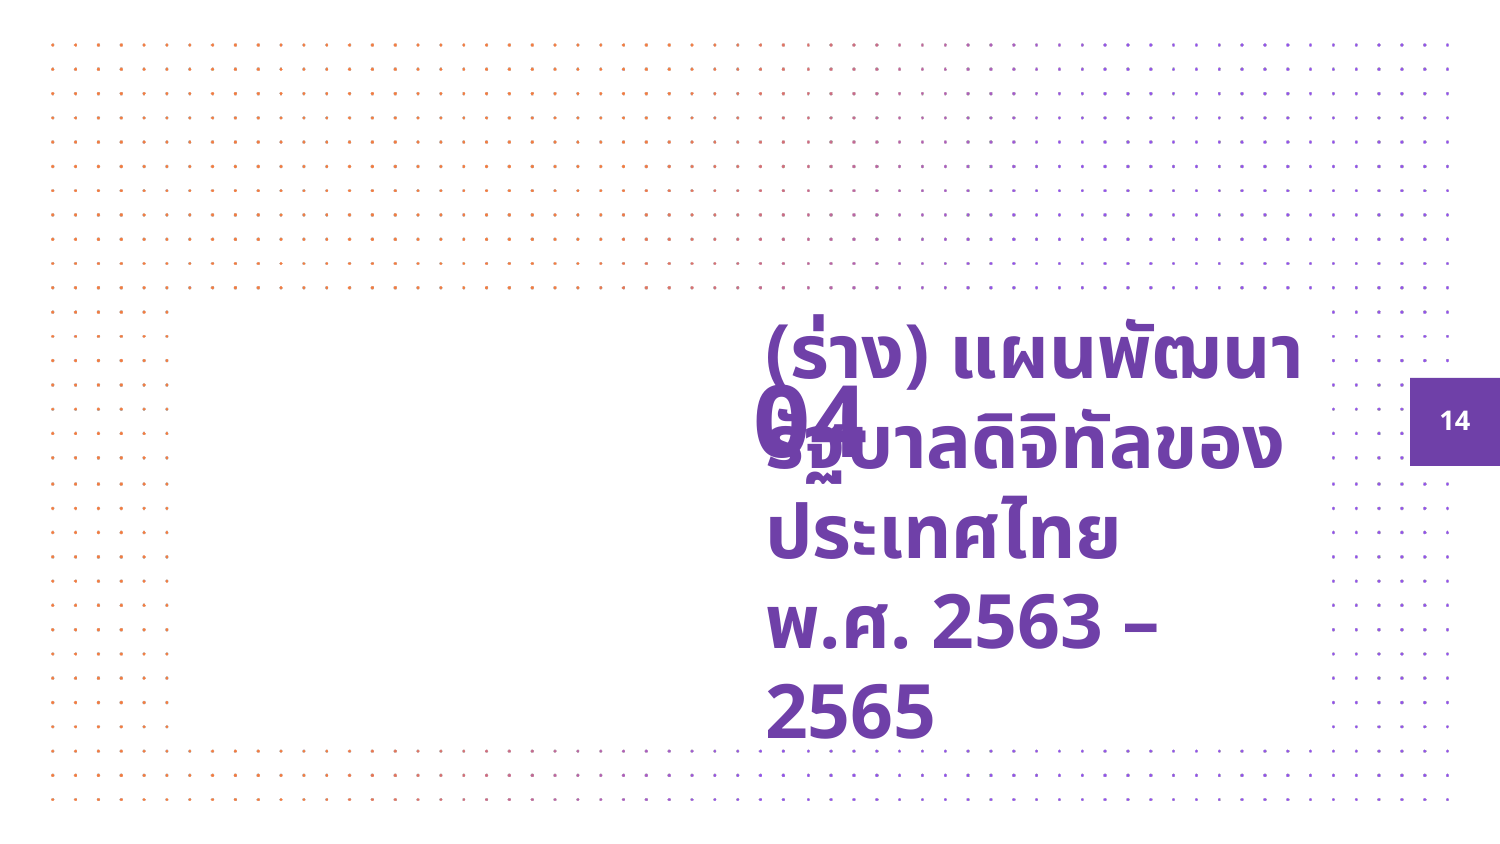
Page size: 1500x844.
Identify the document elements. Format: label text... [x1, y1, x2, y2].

picture [51, 43, 1449, 801]
slide_number 14 [1410, 377, 1500, 466]
subtitle (ร่าง) แผนพัฒนารัฐบาลดิจิทัลของประเทศไทย พ.ศ. 2563 – 2565 [750, 673, 1358, 770]
text_box 04 [729, 350, 892, 493]
